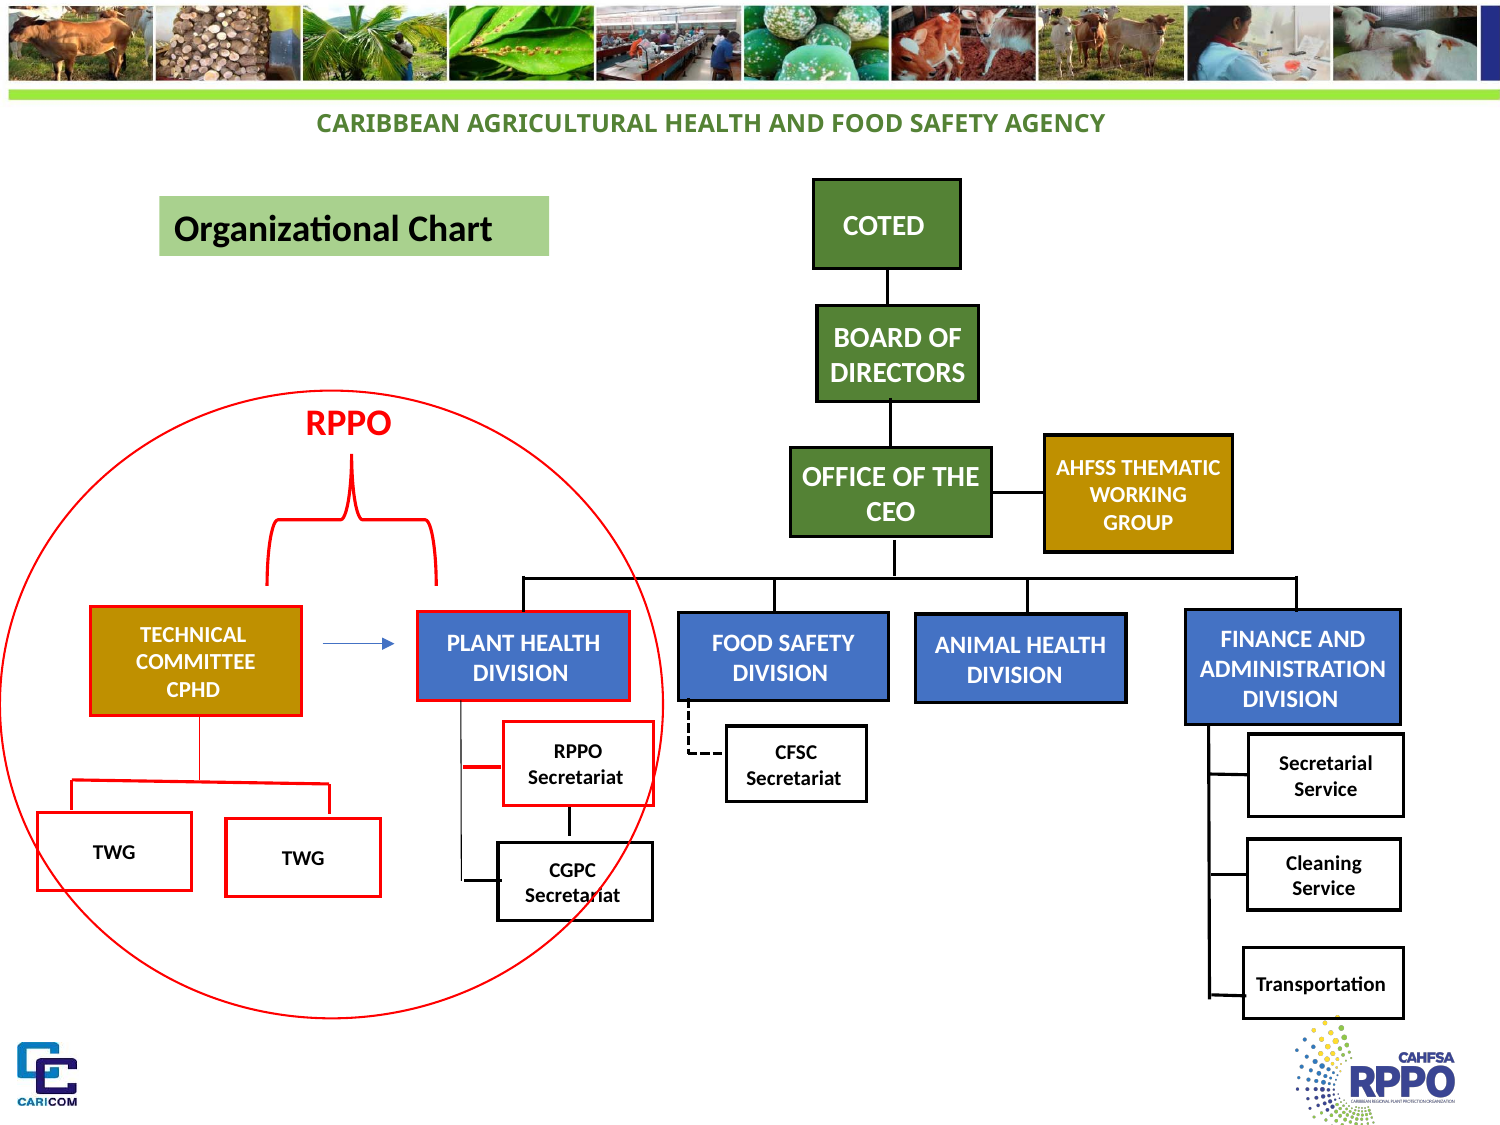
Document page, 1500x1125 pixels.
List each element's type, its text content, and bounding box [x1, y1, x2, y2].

picture [0, 0, 1500, 112]
picture [17, 1042, 79, 1106]
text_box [37, 606, 381, 897]
text_box RPPO [364, 390, 417, 399]
picture [1295, 1015, 1500, 1125]
text_box Organizational Chart [159, 196, 417, 256]
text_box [417, 179, 1404, 1019]
text_box [0, 389, 417, 1020]
